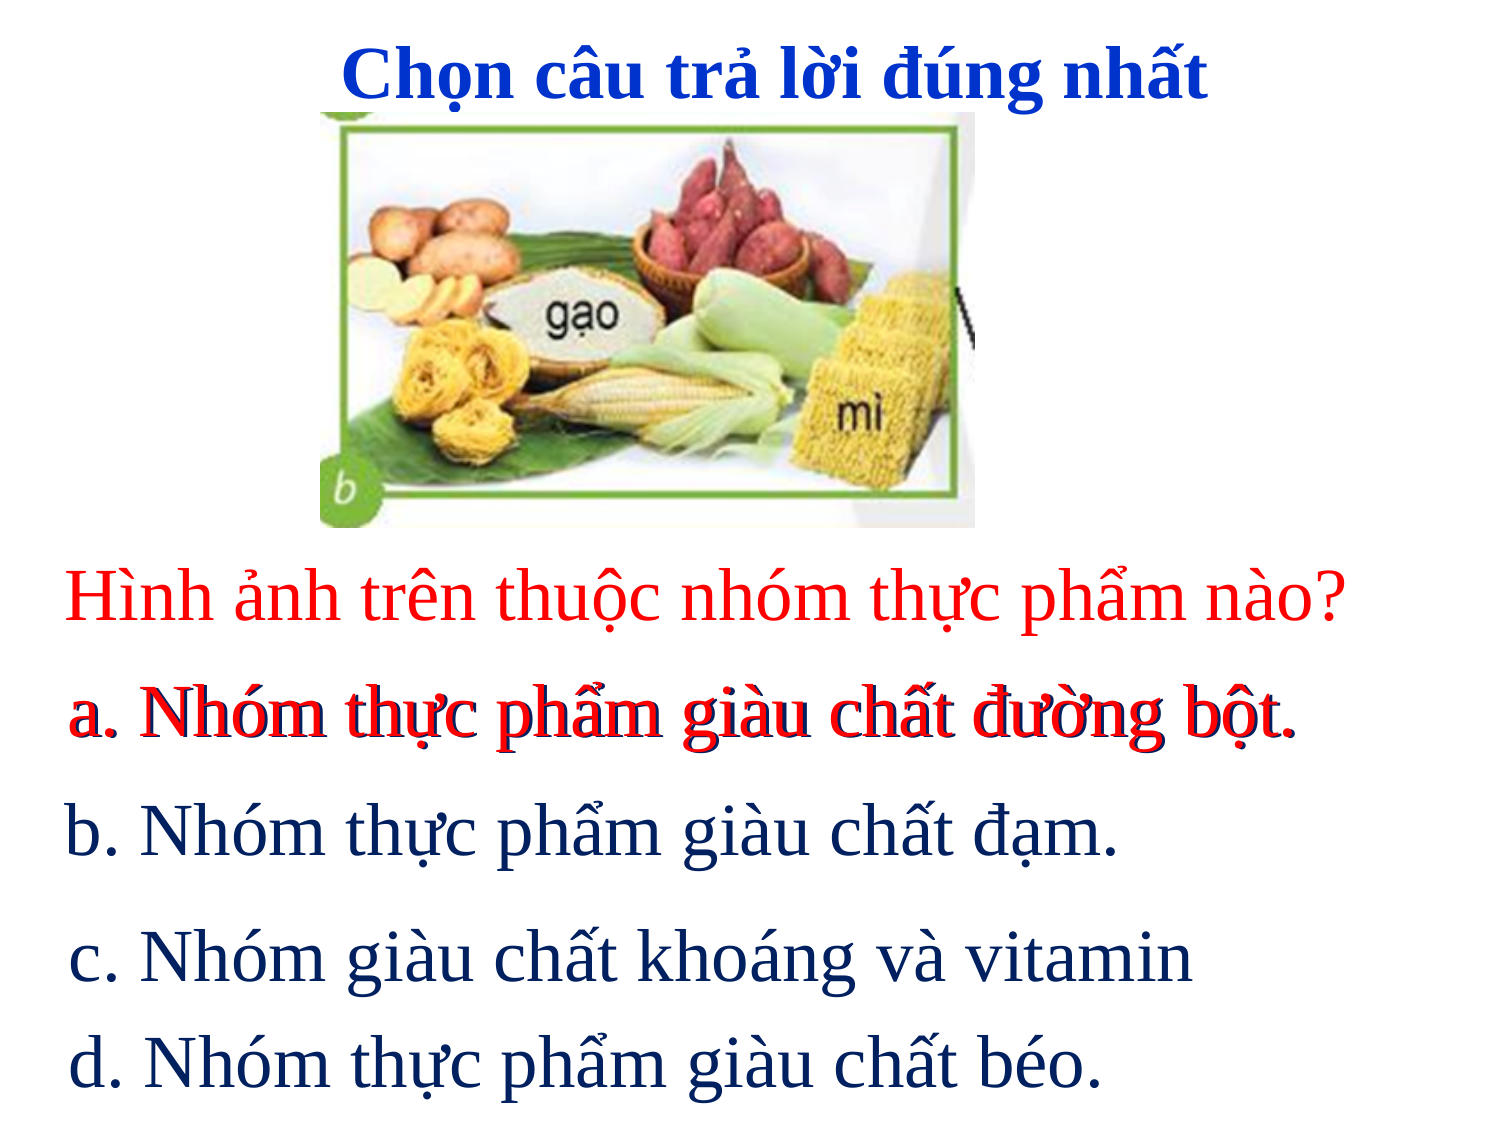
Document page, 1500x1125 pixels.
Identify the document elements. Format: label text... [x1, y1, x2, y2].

text_box a. Nhóm thực phẩm giàu chất đường bột. [52, 654, 1453, 760]
text_box b. Nhóm thực phẩm giàu chất đạm. [50, 773, 1450, 879]
text_box Hình ảnh trên thuộc nhóm thực phẩm nào? [50, 537, 1450, 624]
text_box [26, 624, 1450, 744]
text_box c. Nhóm giàu chất khoáng và vitamin [54, 898, 1455, 1004]
text_box d. Nhóm thực phẩm giàu chất béo. [54, 1004, 1455, 1110]
picture [320, 112, 976, 528]
title Chọn câu trả lời đúng nhất [300, 0, 1250, 163]
